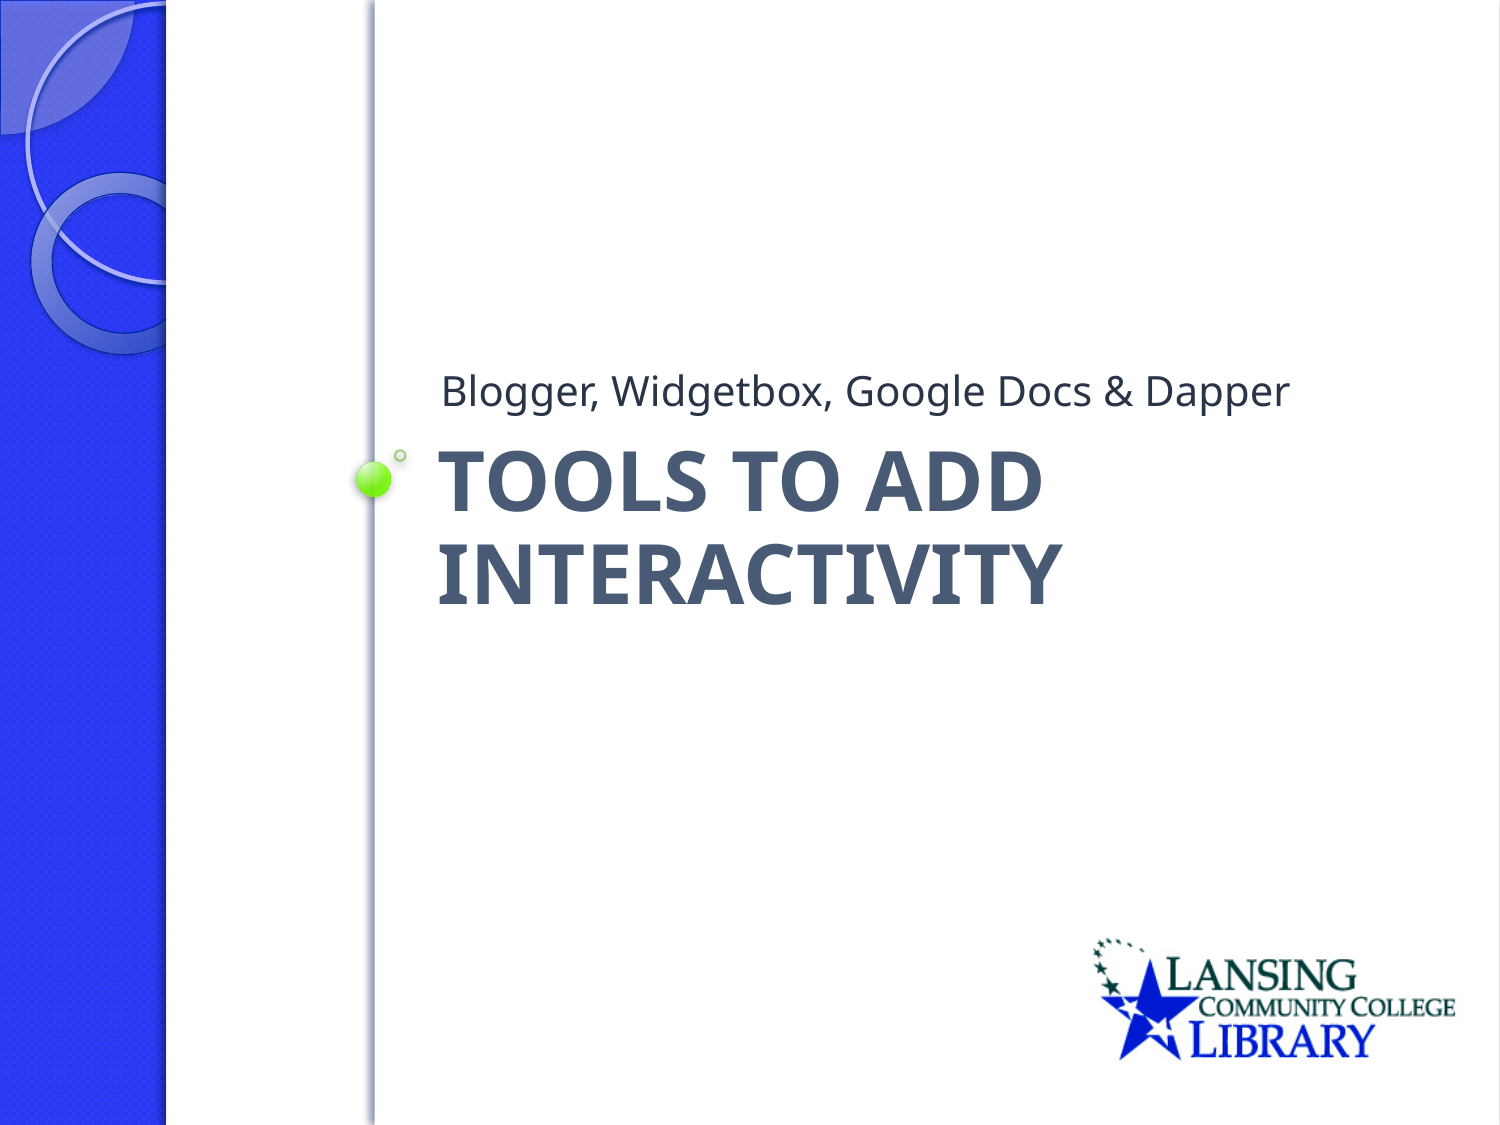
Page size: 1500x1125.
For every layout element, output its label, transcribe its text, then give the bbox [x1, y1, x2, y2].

title Tools to Add Interactivity [422, 426, 1473, 802]
list Blogger, Widgetbox, Google Docs & Dapper [422, 174, 1473, 423]
picture [1087, 937, 1463, 1063]
